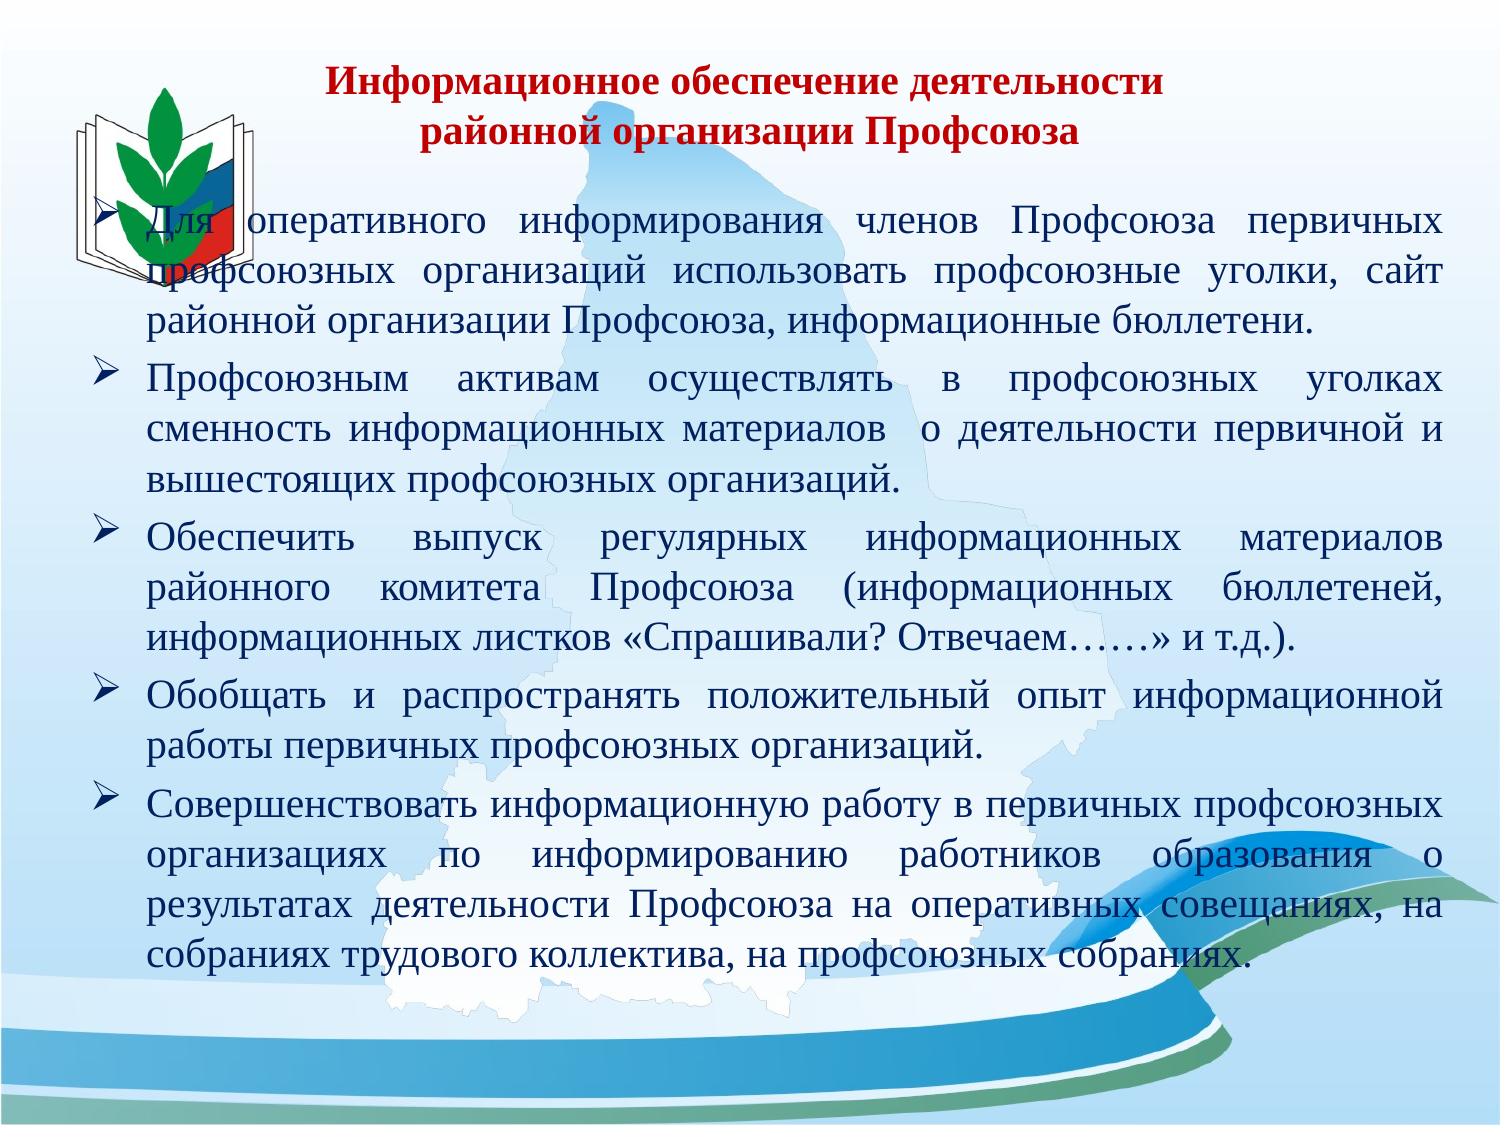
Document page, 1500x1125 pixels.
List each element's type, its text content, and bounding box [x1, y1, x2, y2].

list Для оперативного информирования членов Профсоюза первичных профсоюзных организаций использовать профсоюзные уголки, сайт районной организации Профсоюза, информационные бюллетени. Профсоюзным активам осуществлять в профсоюзных уголках сменность информационных материалов о деятельности первичной и вышестоящих профсоюзных организаций. Обеспечить выпуск регулярных информационных материалов районного комитета Профсоюза (информационных бюллетеней, информационных листков «Спрашивали? Отвечаем……» и т.д.). Обобщать и распространять положительный опыт информационной работы первичных профсоюзных организаций. Совершенствовать информационную работу в первичных профсоюзных организациях по информированию работников образования о результатах деятельности Профсоюза на оперативных совещаниях, на собраниях трудового коллектива, на профсоюзных собраниях. [75, 184, 1459, 1005]
title Информационное обеспечение деятельности районной организации Профсоюза [75, 45, 1425, 184]
picture [0, 0, 1500, 1125]
